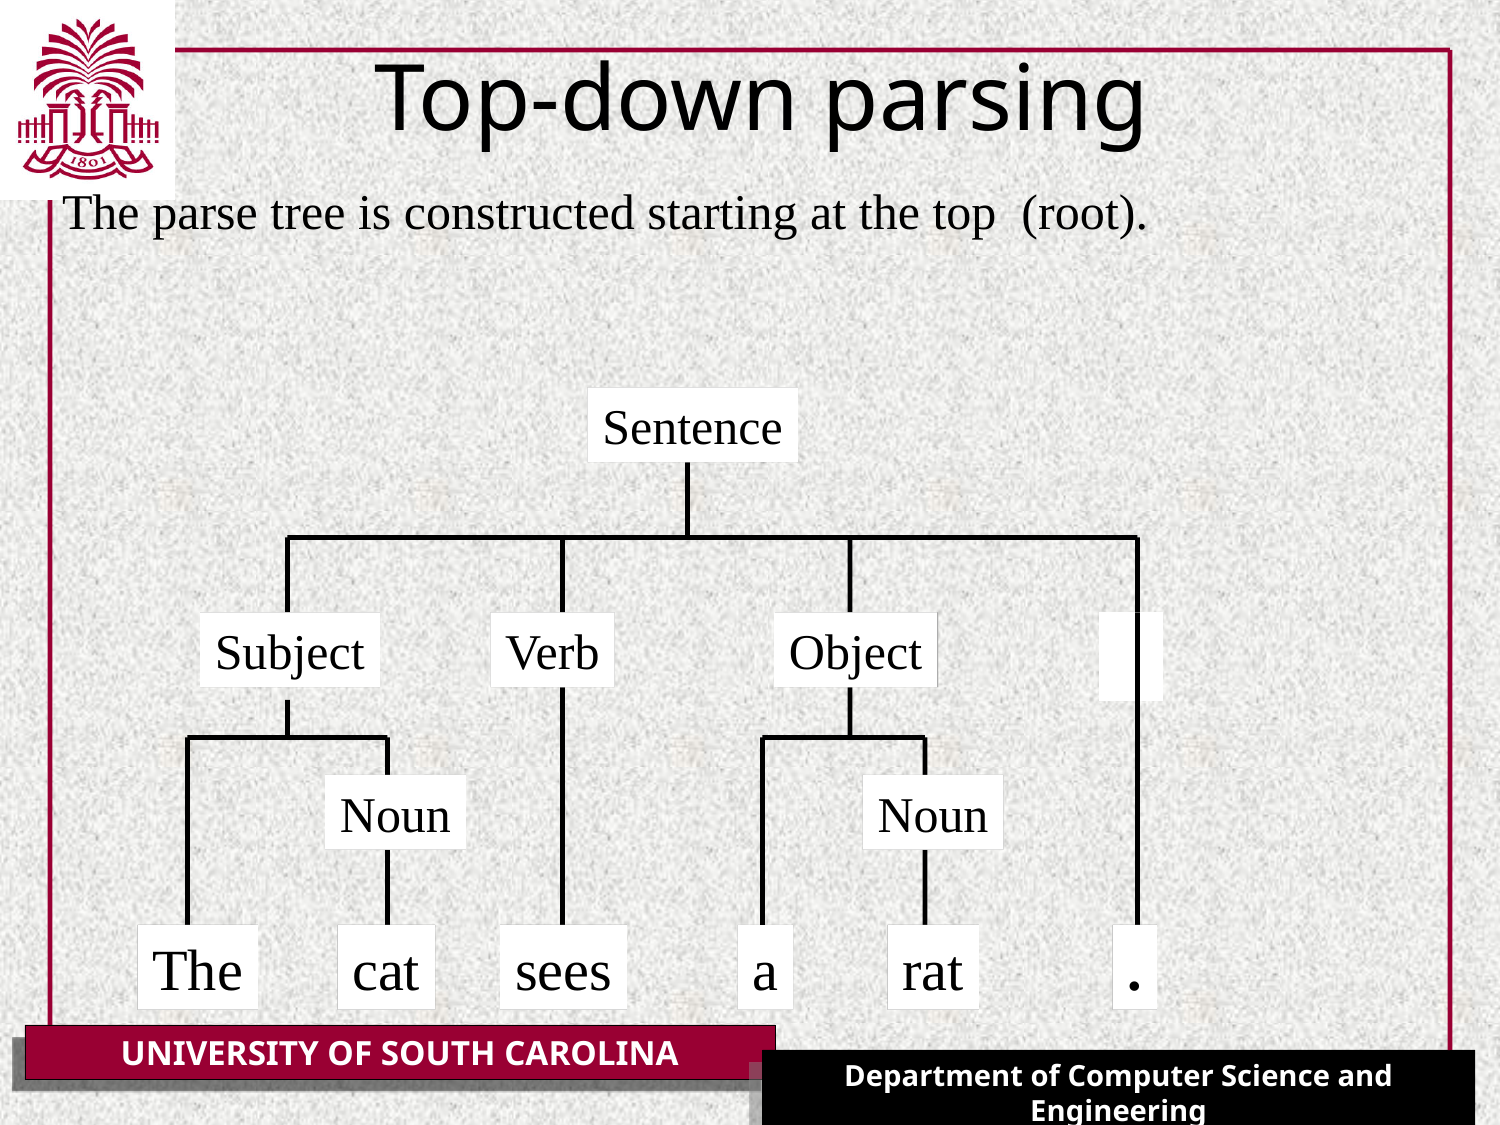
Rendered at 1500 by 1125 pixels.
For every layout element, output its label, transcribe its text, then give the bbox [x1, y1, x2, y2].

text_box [487, 612, 628, 1011]
text_box The parse tree is constructed starting at the top (root). [47, 172, 1425, 248]
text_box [737, 612, 1005, 1011]
title Top-down parsing [125, 24, 1400, 163]
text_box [862, 774, 1005, 1011]
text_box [199, 387, 1158, 698]
picture [13, 1038, 749, 1091]
picture [0, 0, 1500, 1125]
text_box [137, 612, 467, 1011]
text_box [324, 774, 467, 1011]
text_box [1099, 612, 1163, 1011]
